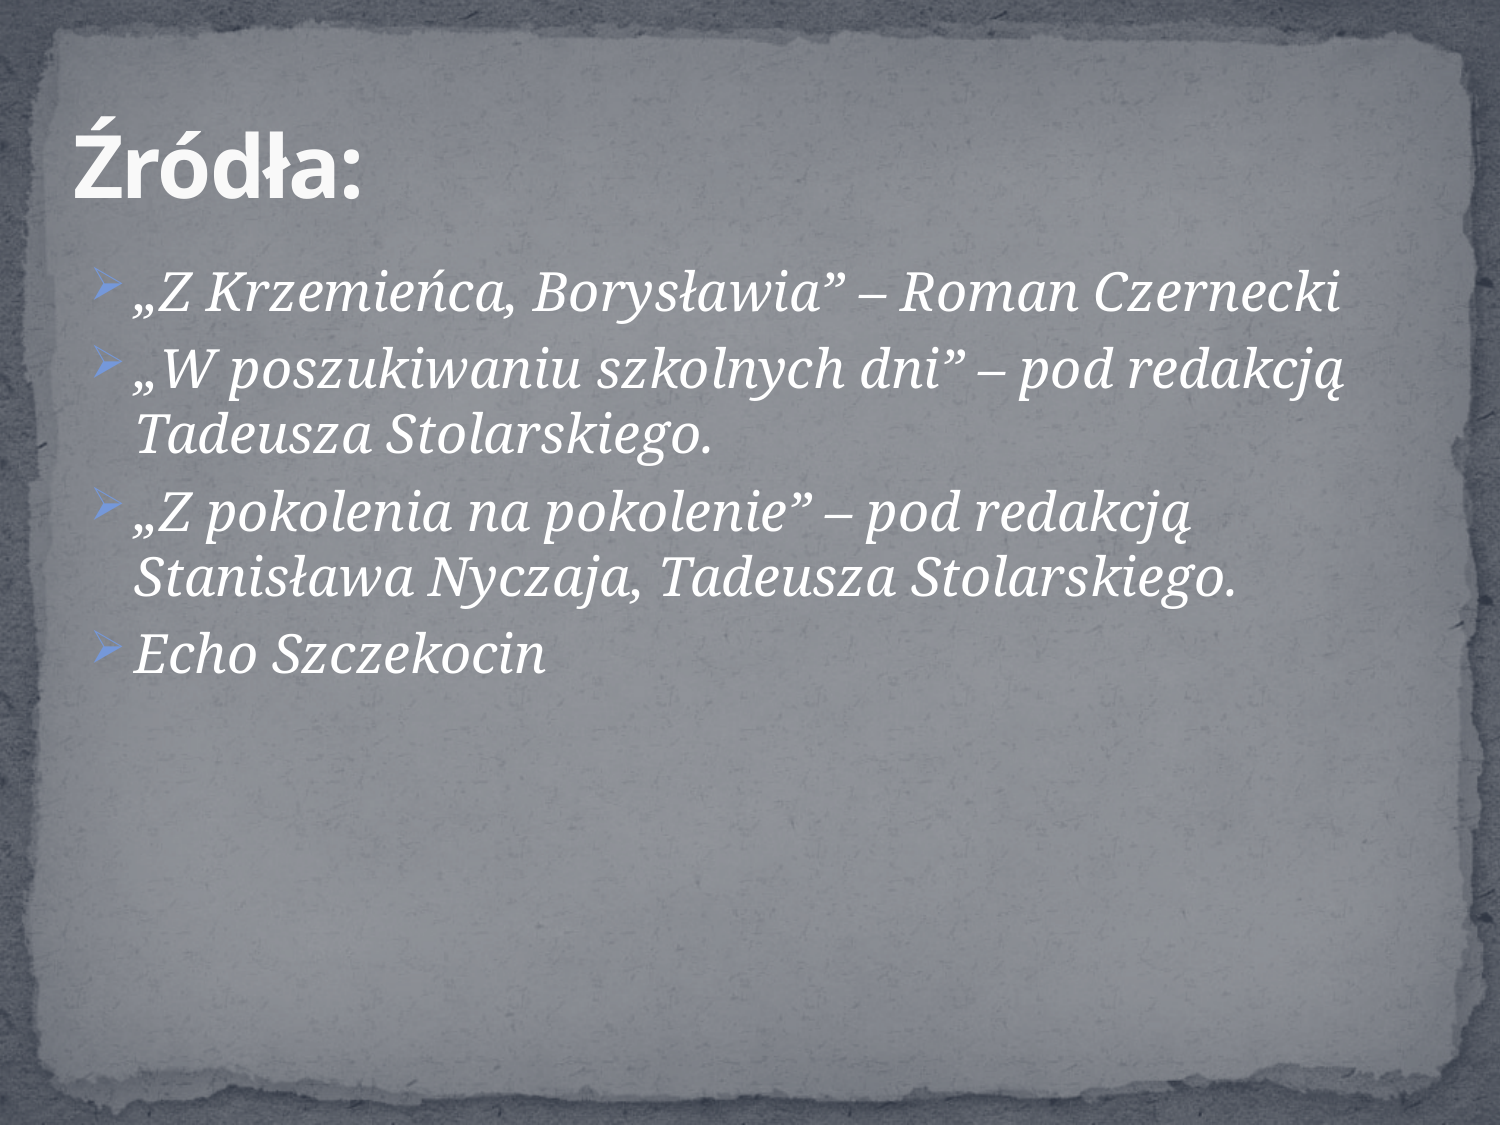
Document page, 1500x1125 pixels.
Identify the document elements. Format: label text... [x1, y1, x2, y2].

title Źródła: [58, 23, 1409, 224]
list „Z Krzemieńca, Borysławia” – Roman Czernecki „W poszukiwaniu szkolnych dni” – pod redakcją Tadeusza Stolarskiego. „Z pokolenia na pokolenie” – pod redakcją Stanisława Nyczaja, Tadeusza Stolarskiego. Echo Szczekocin [75, 249, 1425, 1000]
